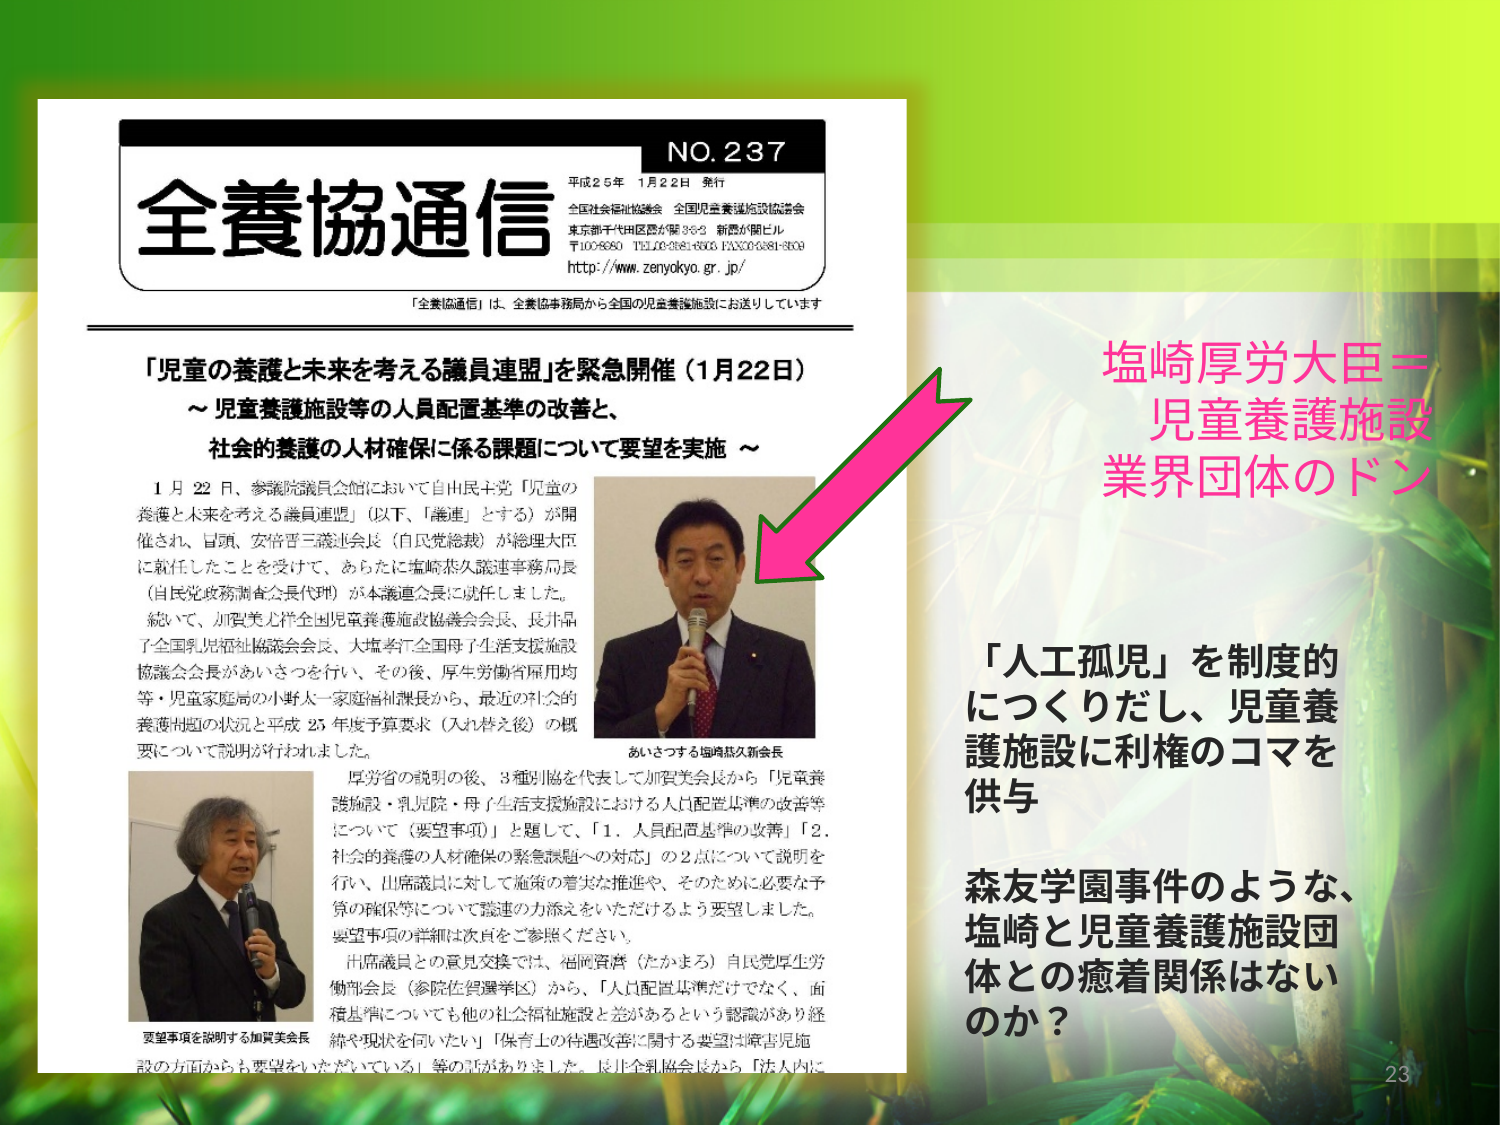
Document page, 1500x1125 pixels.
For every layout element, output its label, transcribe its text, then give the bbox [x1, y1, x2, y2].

title 塩崎厚労大臣＝ 児童養護施設 業界団体のドン [937, 324, 1449, 513]
slide_number 23 [1074, 1042, 1425, 1103]
text_box [912, 366, 973, 462]
text_box 「人工孤児」を制度的につくりだし、児童養護施設に利権のコマを供与 森友学園事件のような、塩崎と児童養護施設団体との癒着関係はないのか？ [950, 630, 1375, 1096]
picture [0, 0, 1500, 1125]
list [37, 99, 907, 1073]
